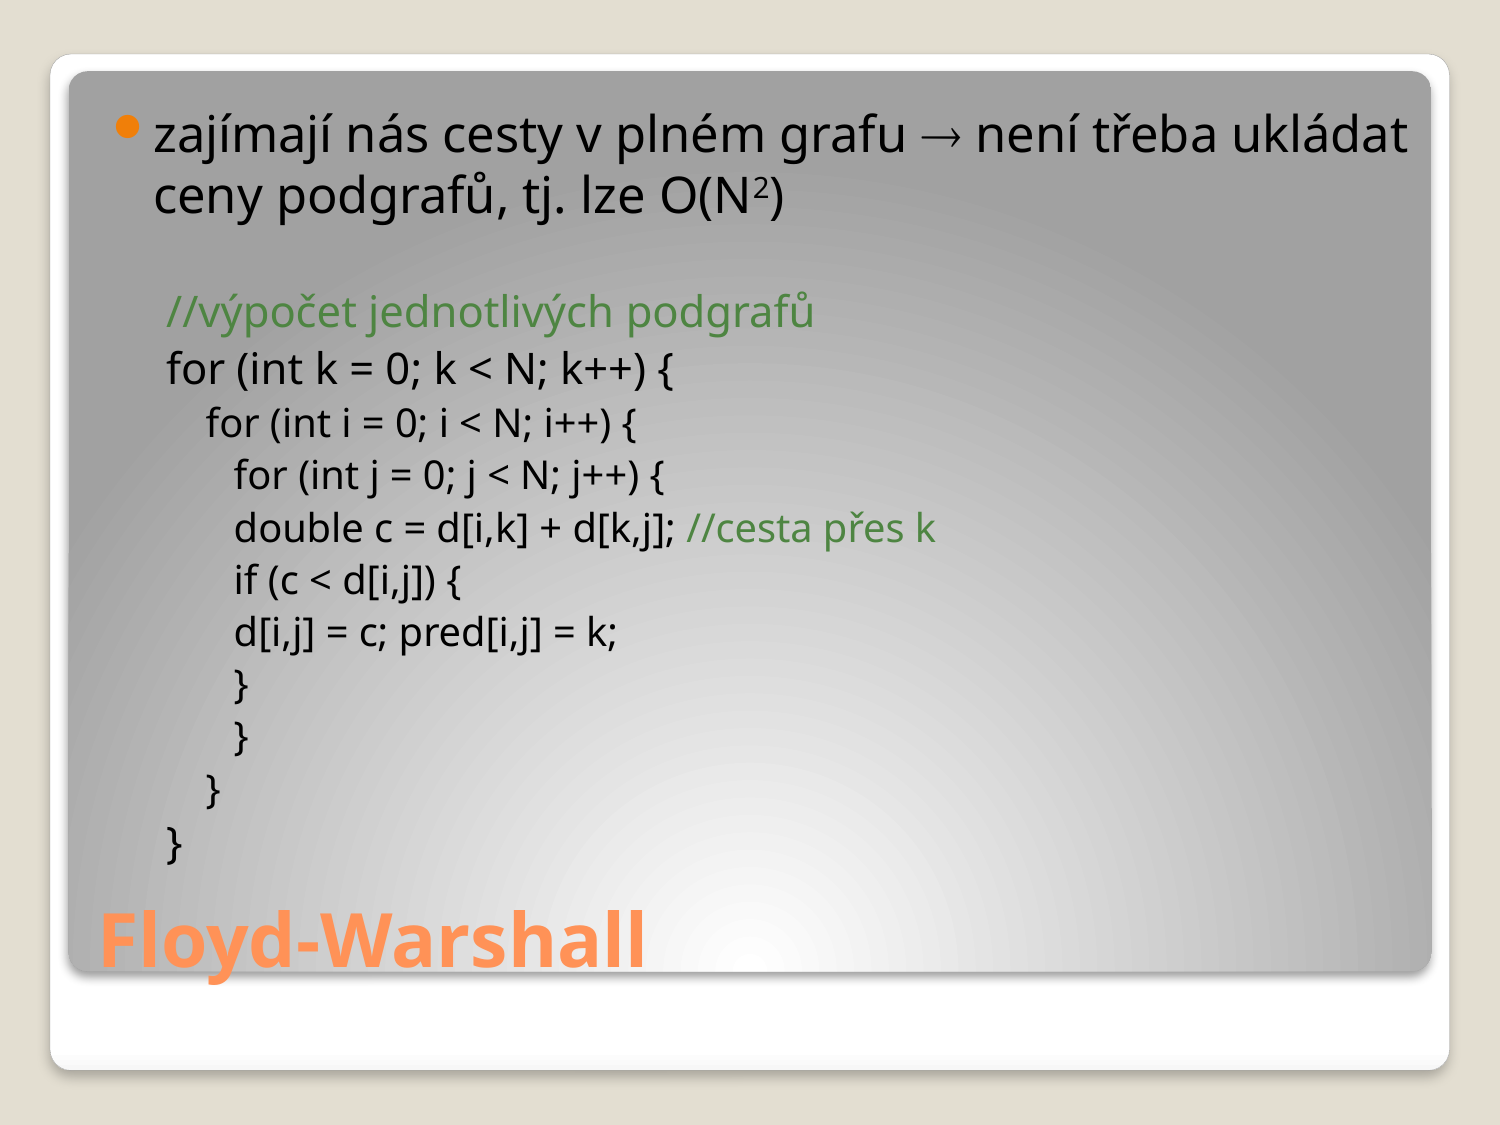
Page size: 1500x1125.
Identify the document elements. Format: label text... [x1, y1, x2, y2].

list zajímají nás cesty v plném grafu  není třeba ukládat ceny podgrafů, tj. lze O(N2) //výpočet jednotlivých podgrafů for (int k = 0; k < N; k++) { for (int i = 0; i < N; i++) { for (int j = 0; j < N; j++) { double c = d[i,k] + d[k,j]; //cesta přes k if (c < d[i,j]) { d[i,j] = c; pred[i,j] = k; } } } } [82, 86, 1425, 879]
title Floyd-Warshall [82, 879, 1425, 990]
text_box [0, 0, 1500, 75]
